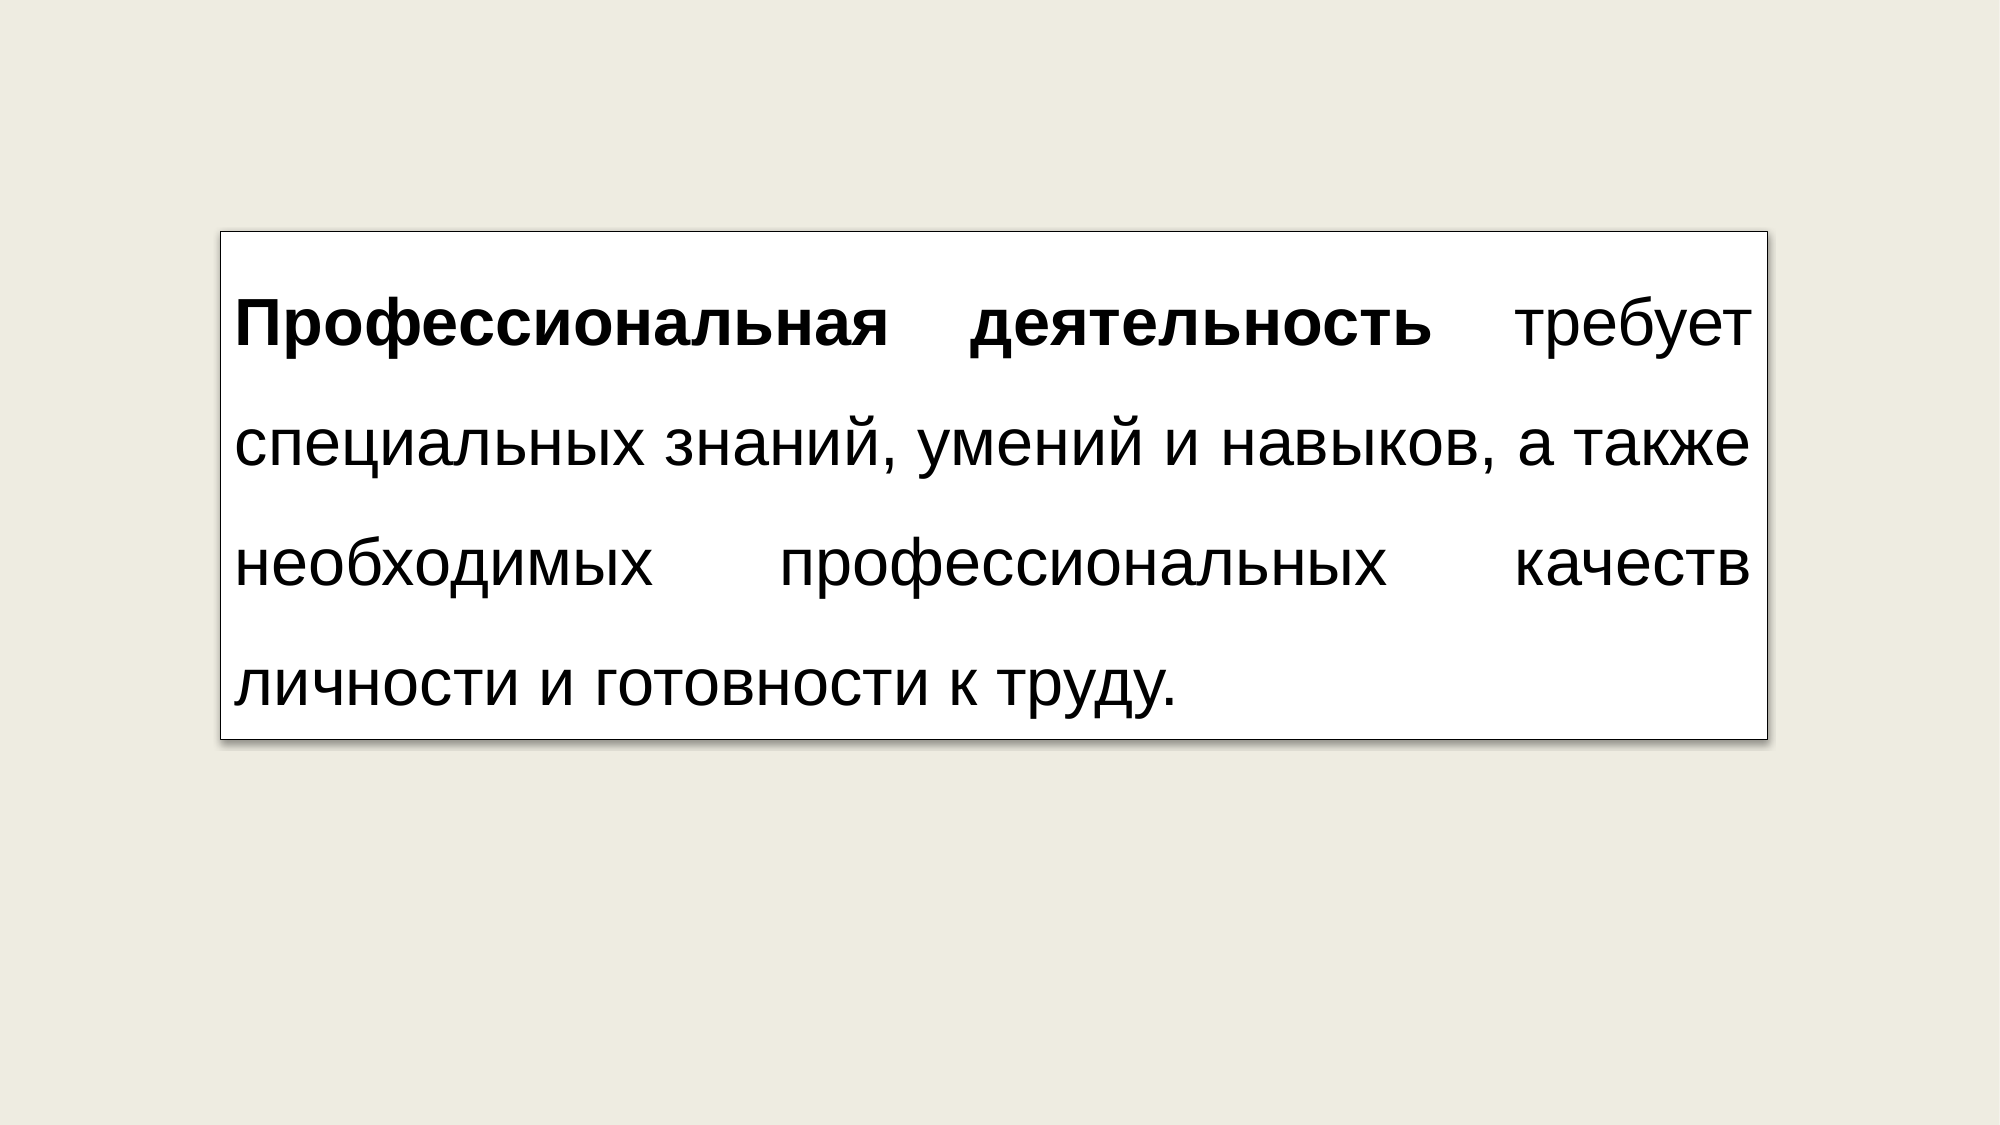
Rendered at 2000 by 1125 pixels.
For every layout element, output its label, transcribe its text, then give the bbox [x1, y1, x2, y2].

text_box Профессиональная деятельность требует специальных знаний, умений и навыков, а также необходимых профессиональных качеств личности и готовности к труду. [220, 231, 1768, 740]
